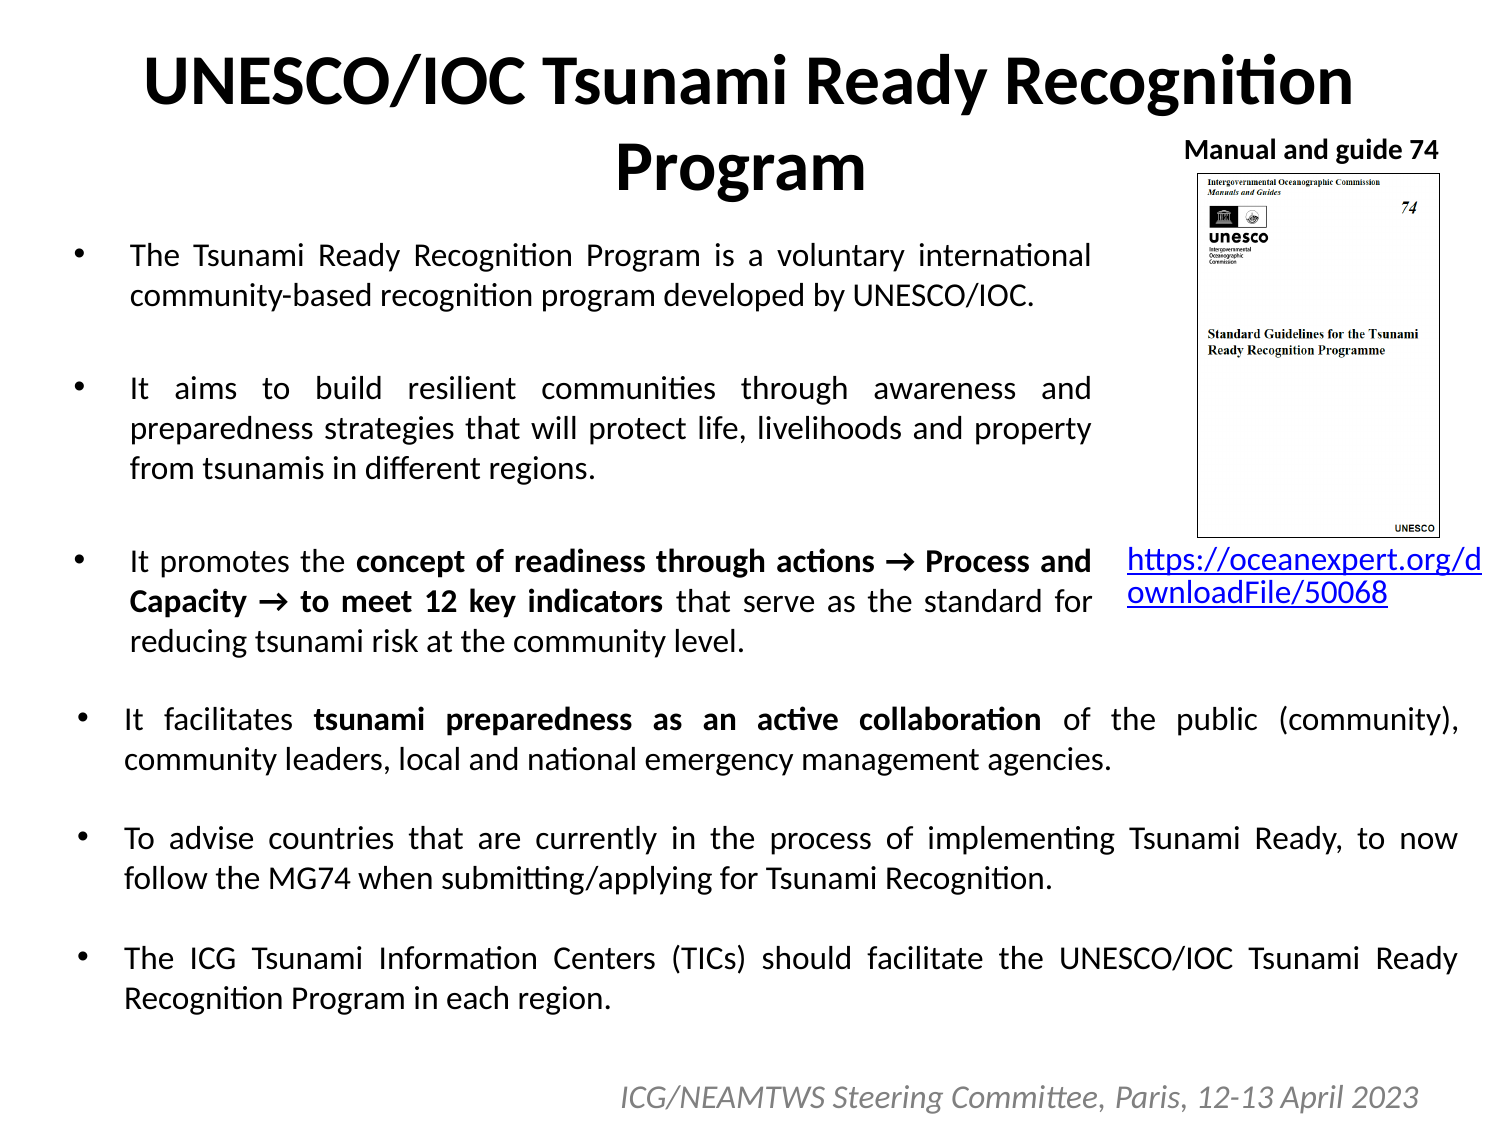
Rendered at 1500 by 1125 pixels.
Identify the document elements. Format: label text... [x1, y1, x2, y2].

text_box ICG/NEAMTWS Steering Committee, Paris, 12-13 April 2023 [535, 1068, 1500, 1124]
text_box It facilitates tsunami preparedness as an active collaboration of the public (community), community leaders, local and national emergency management agencies. To advise countries that are currently in the process of implementing Tsunami Ready, to now follow the MG74 when submitting/applying for Tsunami Recognition. The ICG Tsunami Information Centers (TICs) should facilitate the UNESCO/IOC Tsunami Ready Recognition Program in each region. [62, 689, 1475, 1024]
title UNESCO/IOC Tsunami Ready Recognition Program [75, 24, 1425, 213]
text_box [1112, 126, 1500, 626]
list The Tsunami Ready Recognition Program is a voluntary international community-based recognition program developed by UNESCO/IOC. It aims to build resilient communities through awareness and preparedness strategies that will protect life, livelihoods and property from tsunamis in different regions. It promotes the concept of readiness through actions → Process and Capacity → to meet 12 key indicators that serve as the standard for reducing tsunami risk at the community level. [58, 225, 1109, 690]
